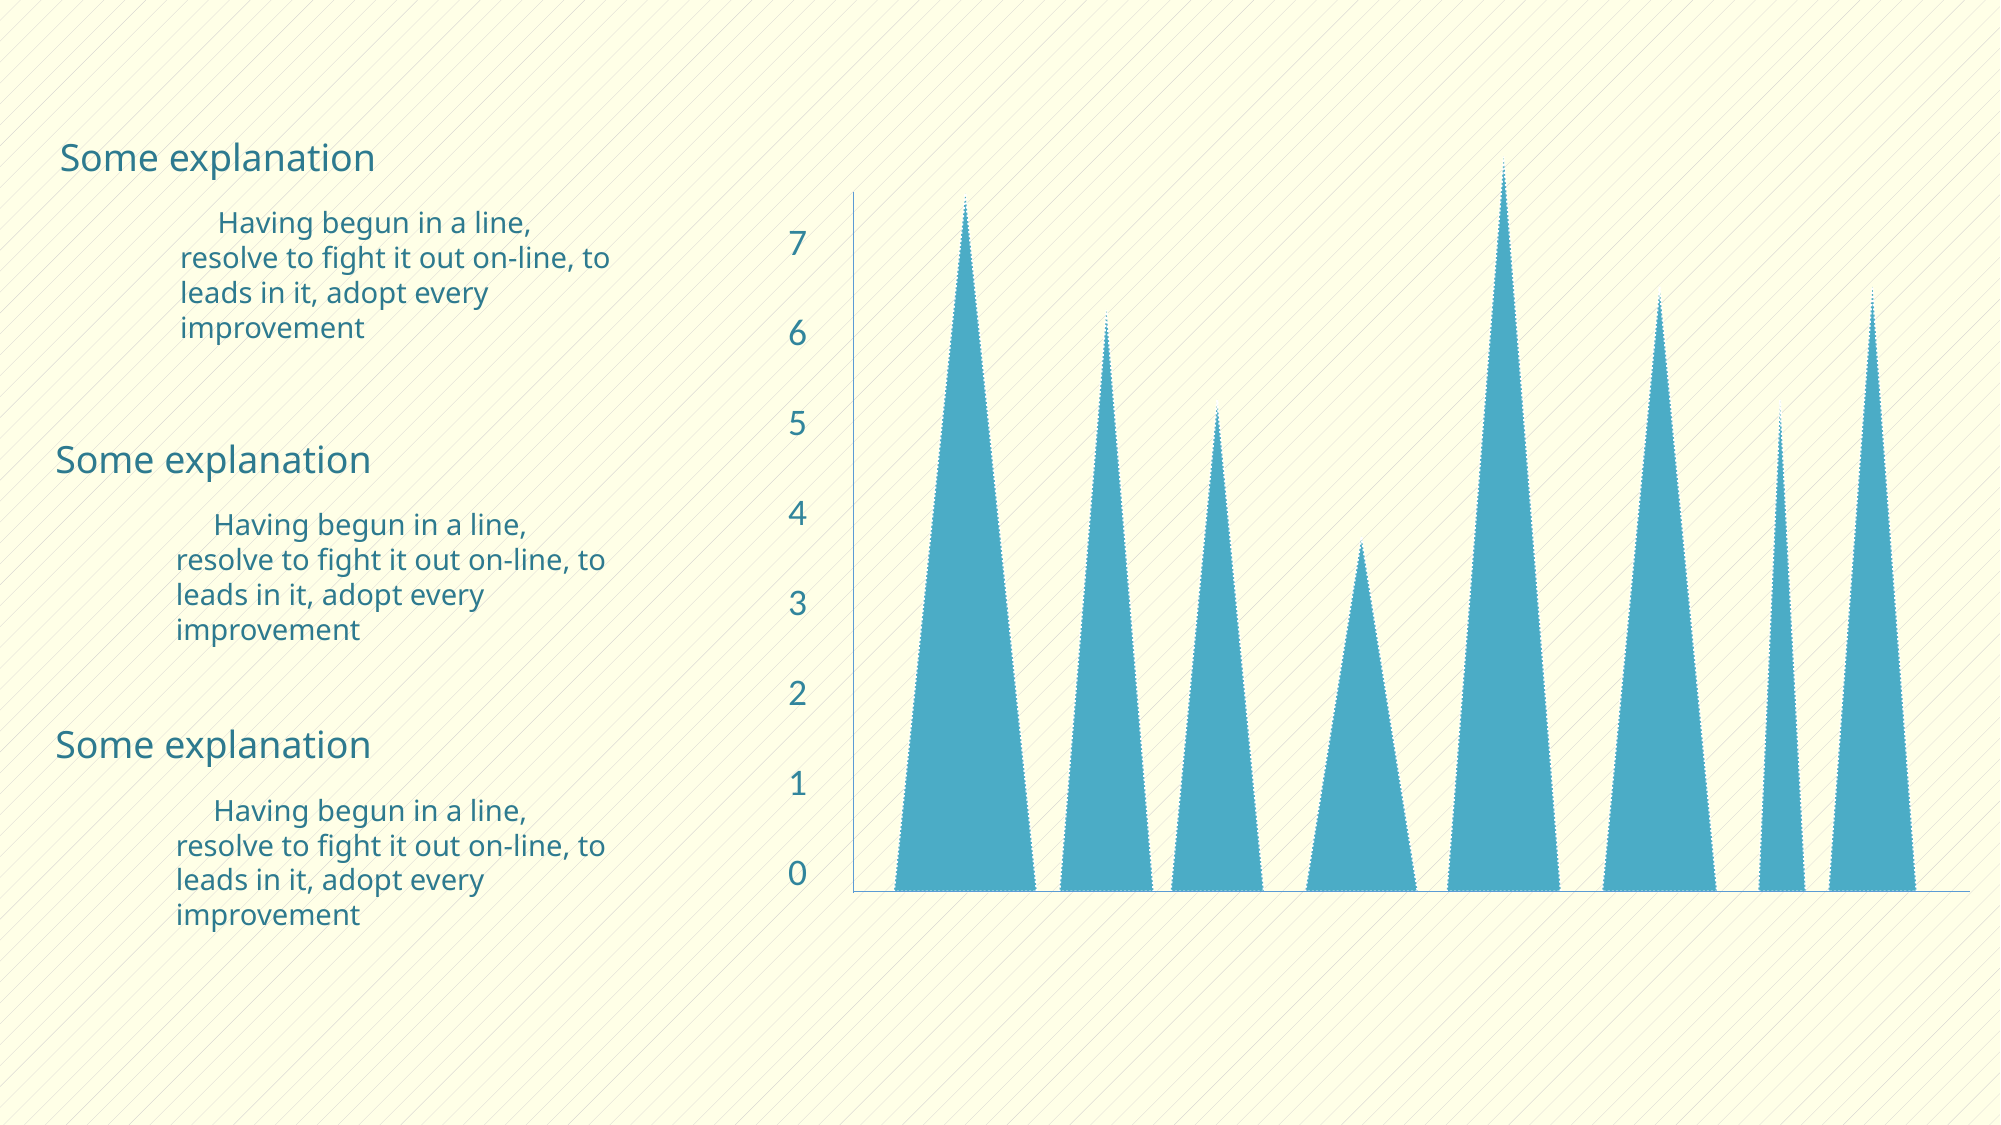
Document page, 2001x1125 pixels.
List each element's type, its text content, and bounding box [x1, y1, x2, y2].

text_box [893, 156, 1917, 891]
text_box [40, 429, 623, 656]
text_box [40, 714, 623, 941]
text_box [44, 126, 627, 354]
text_box 7 6 5 4 3 2 1 0 [773, 165, 839, 901]
